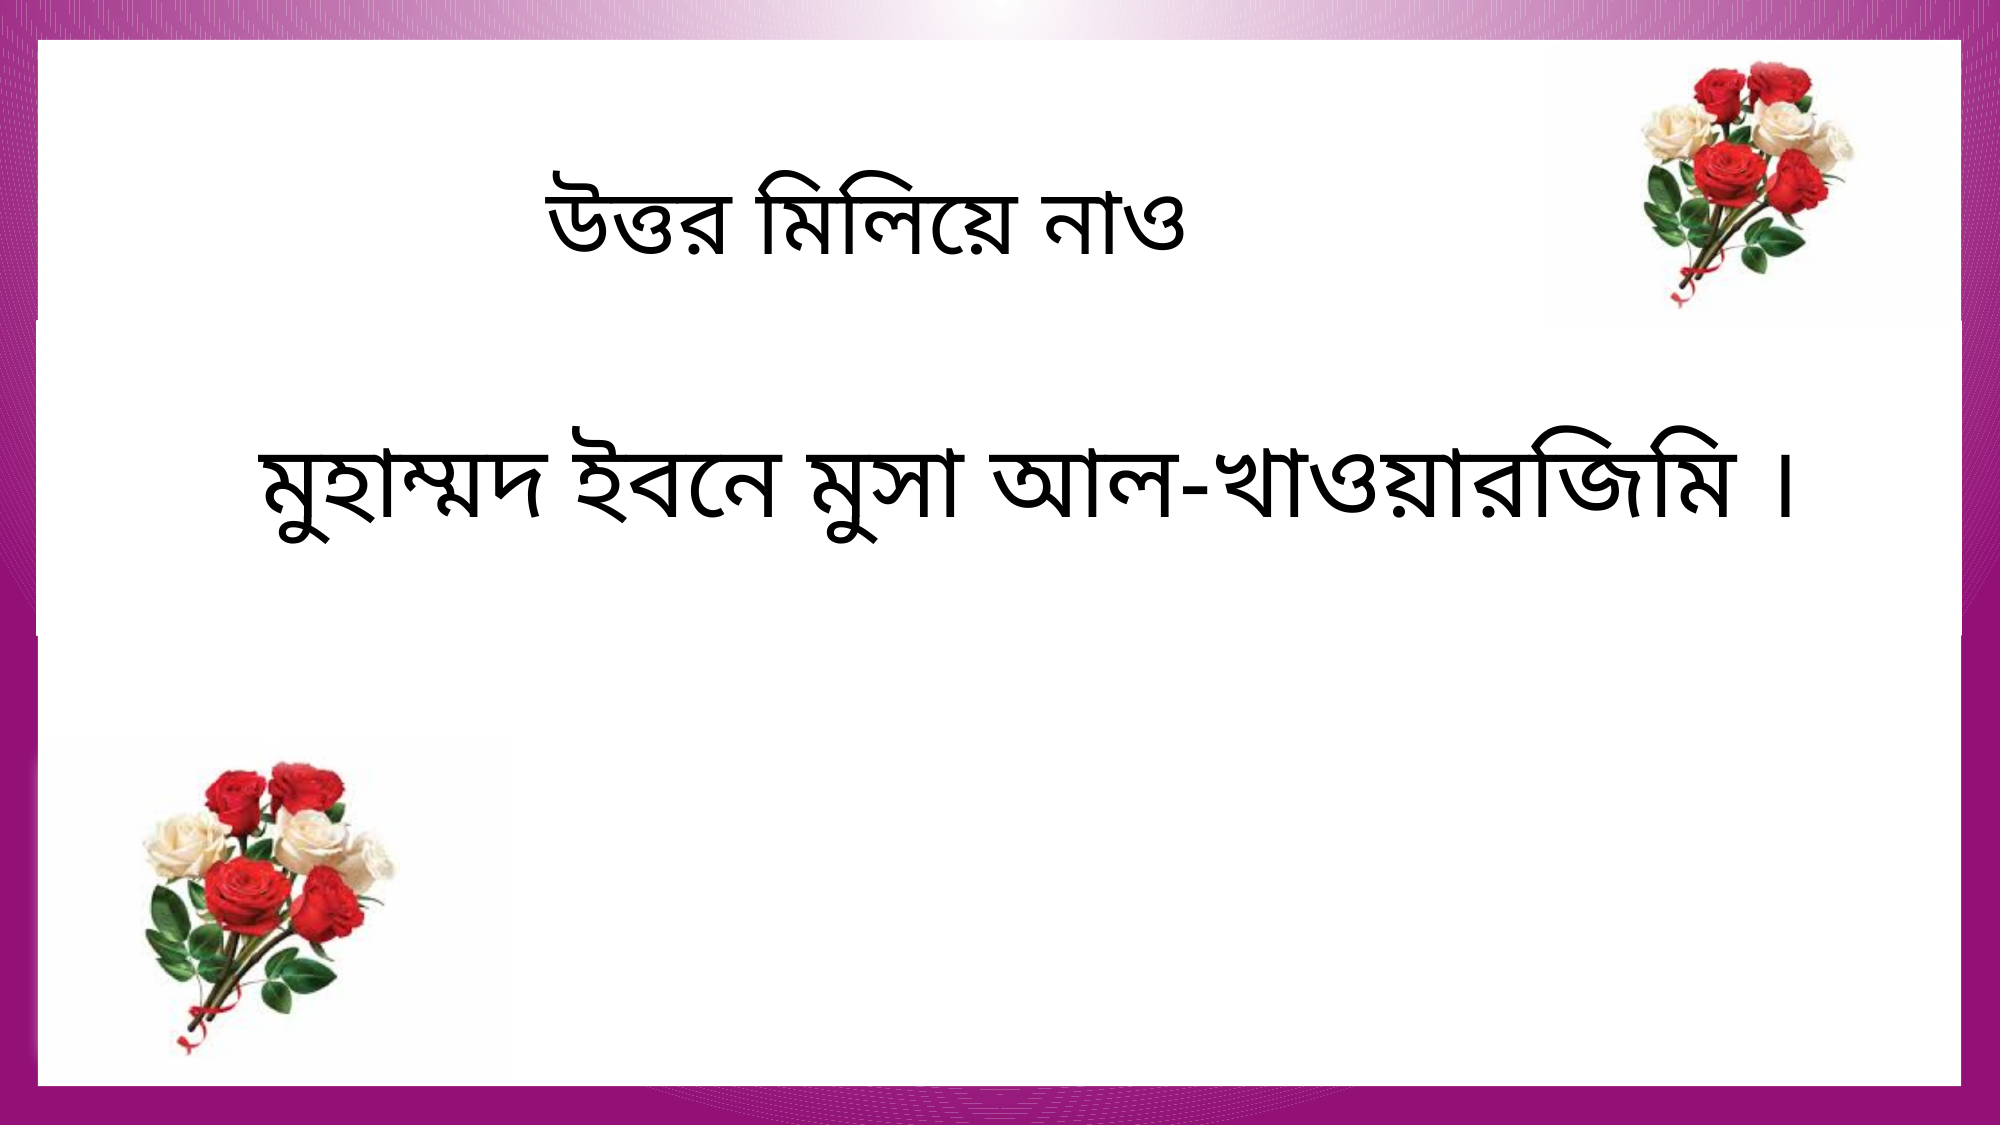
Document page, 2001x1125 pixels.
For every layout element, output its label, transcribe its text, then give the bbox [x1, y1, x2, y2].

picture [1542, 42, 1954, 328]
text_box উত্তর মিলিয়ে নাও [160, 155, 1536, 280]
picture [24, 739, 512, 1077]
text_box মুহাম্মদ ইবনে মুসা আল-খাওয়ারজিমি । [36, 320, 1962, 636]
